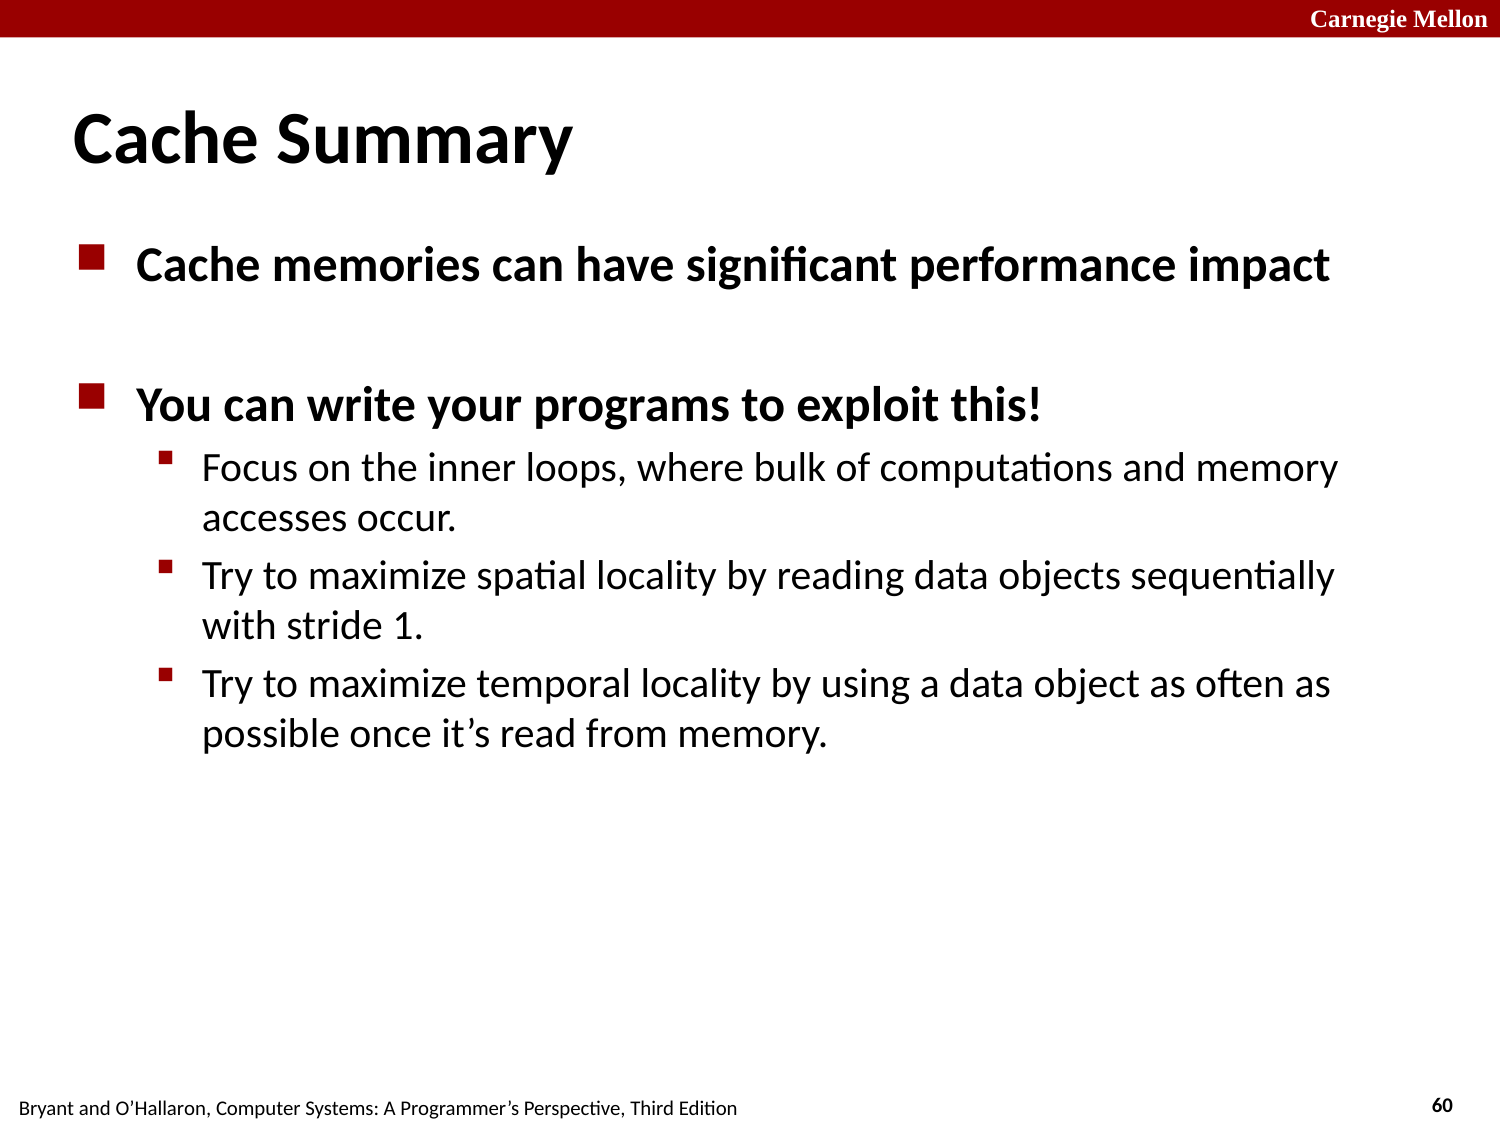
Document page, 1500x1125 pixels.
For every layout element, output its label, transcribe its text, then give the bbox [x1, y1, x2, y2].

list Cache memories can have significant performance impact You can write your programs to exploit this! Focus on the inner loops, where bulk of computations and memory accesses occur. Try to maximize spatial locality by reading data objects sequentially with stride 1. Try to maximize temporal locality by using a data object as often as possible once it’s read from memory. [64, 223, 1361, 1040]
title Cache Summary [58, 71, 1305, 197]
